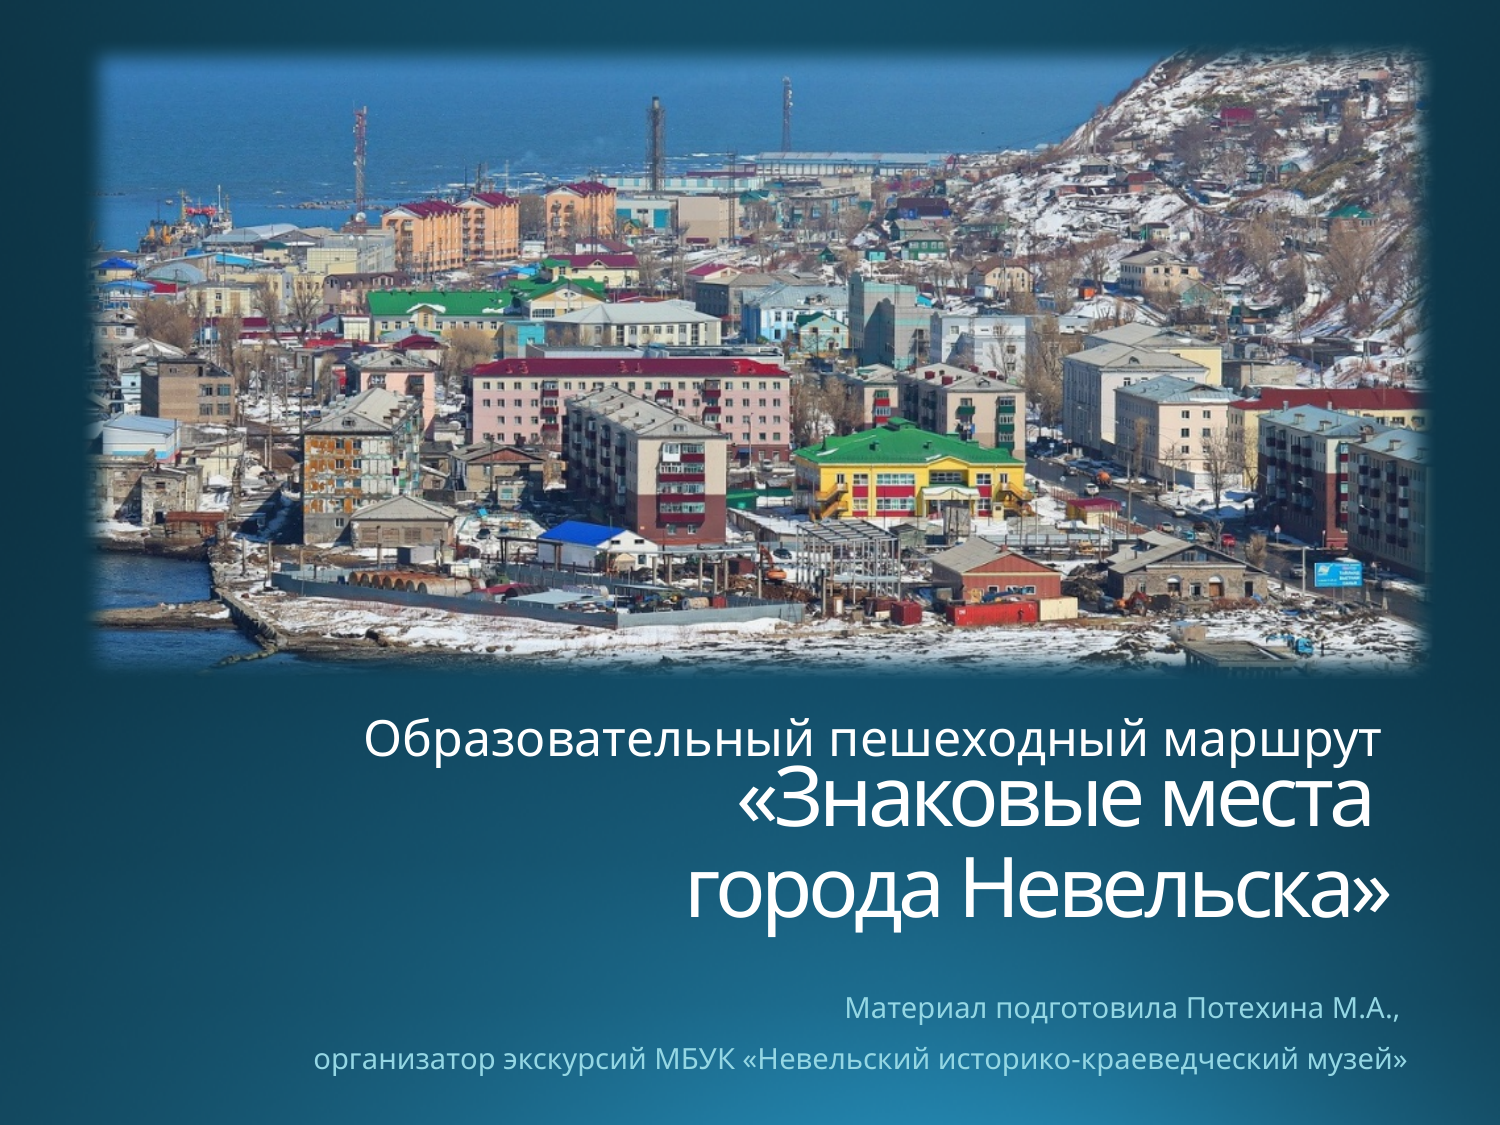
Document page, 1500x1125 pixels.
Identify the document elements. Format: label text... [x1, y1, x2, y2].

picture [0, 0, 1500, 1125]
text_box Материал подготовила Потехина М.А., организатор экскурсий МБУК «Невельский историко-краеведческий музей» [298, 981, 1424, 1083]
subtitle Образовательный пешеходный маршрут [273, 679, 1399, 776]
title «Знаковые места города Невельска» [283, 746, 1409, 943]
